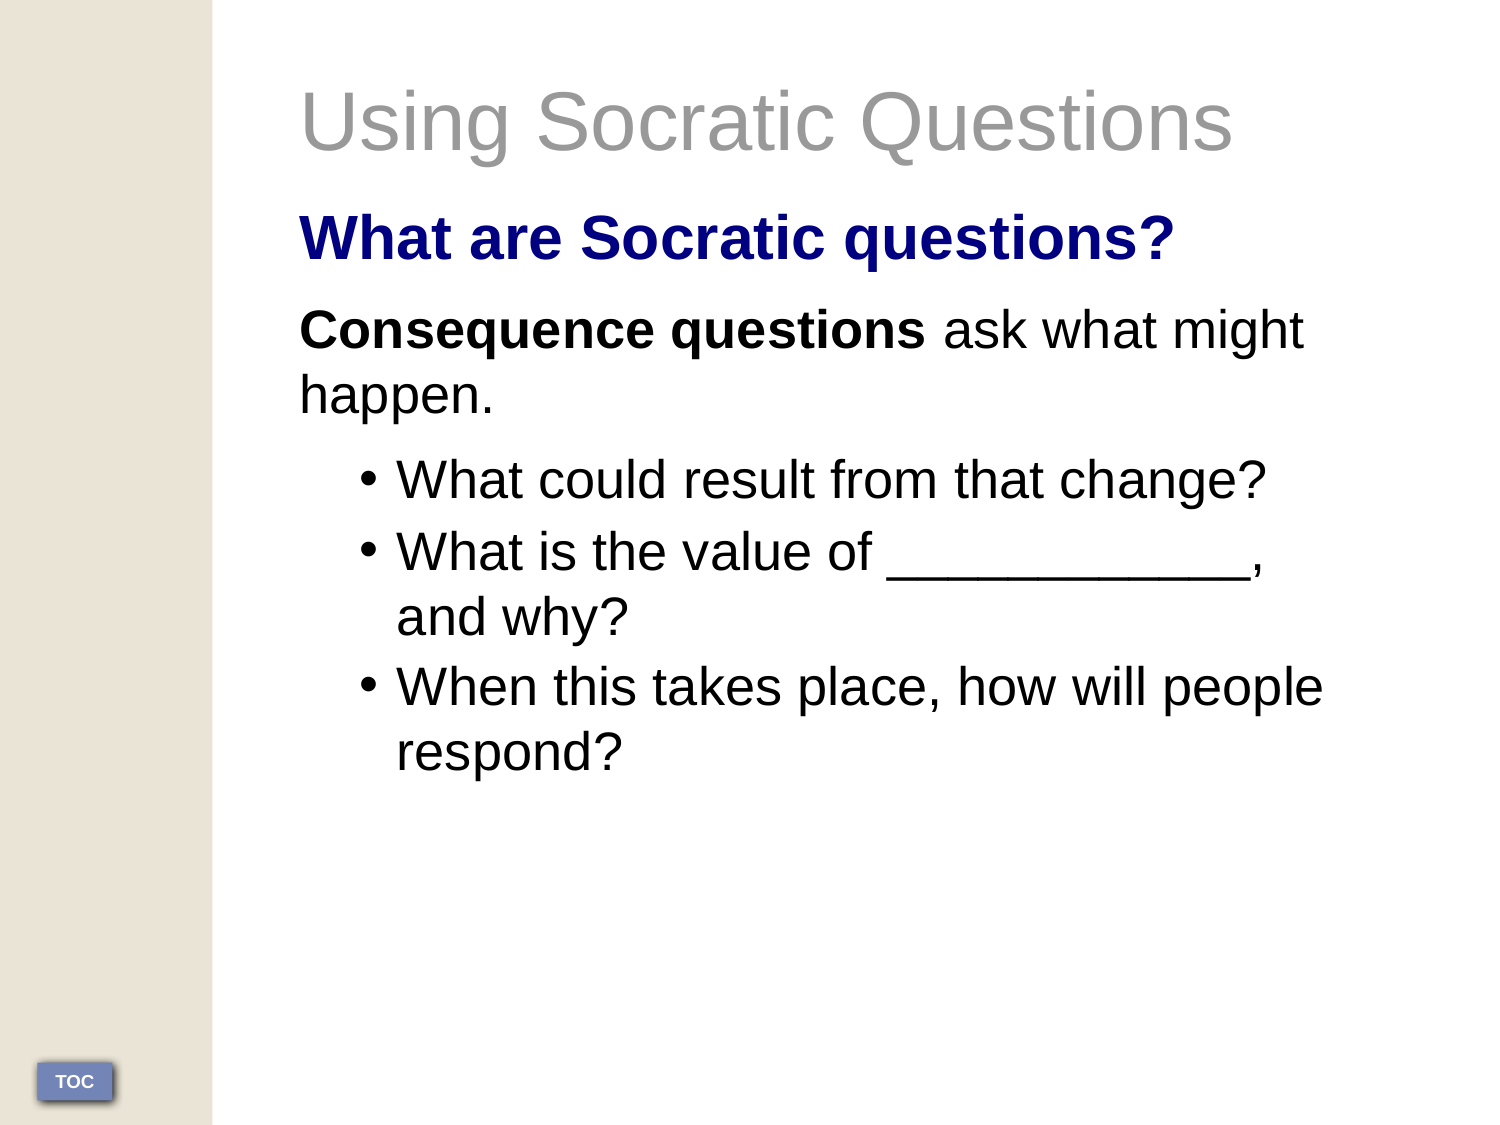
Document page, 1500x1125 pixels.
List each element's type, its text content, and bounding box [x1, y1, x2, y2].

text_box What could result from that change? What is the value of ____________, and why? When this takes place, how will people respond? [284, 450, 1395, 815]
text_box Using Socratic Questions What are Socratic questions? Consequence questions ask what might happen. [284, 59, 1395, 450]
